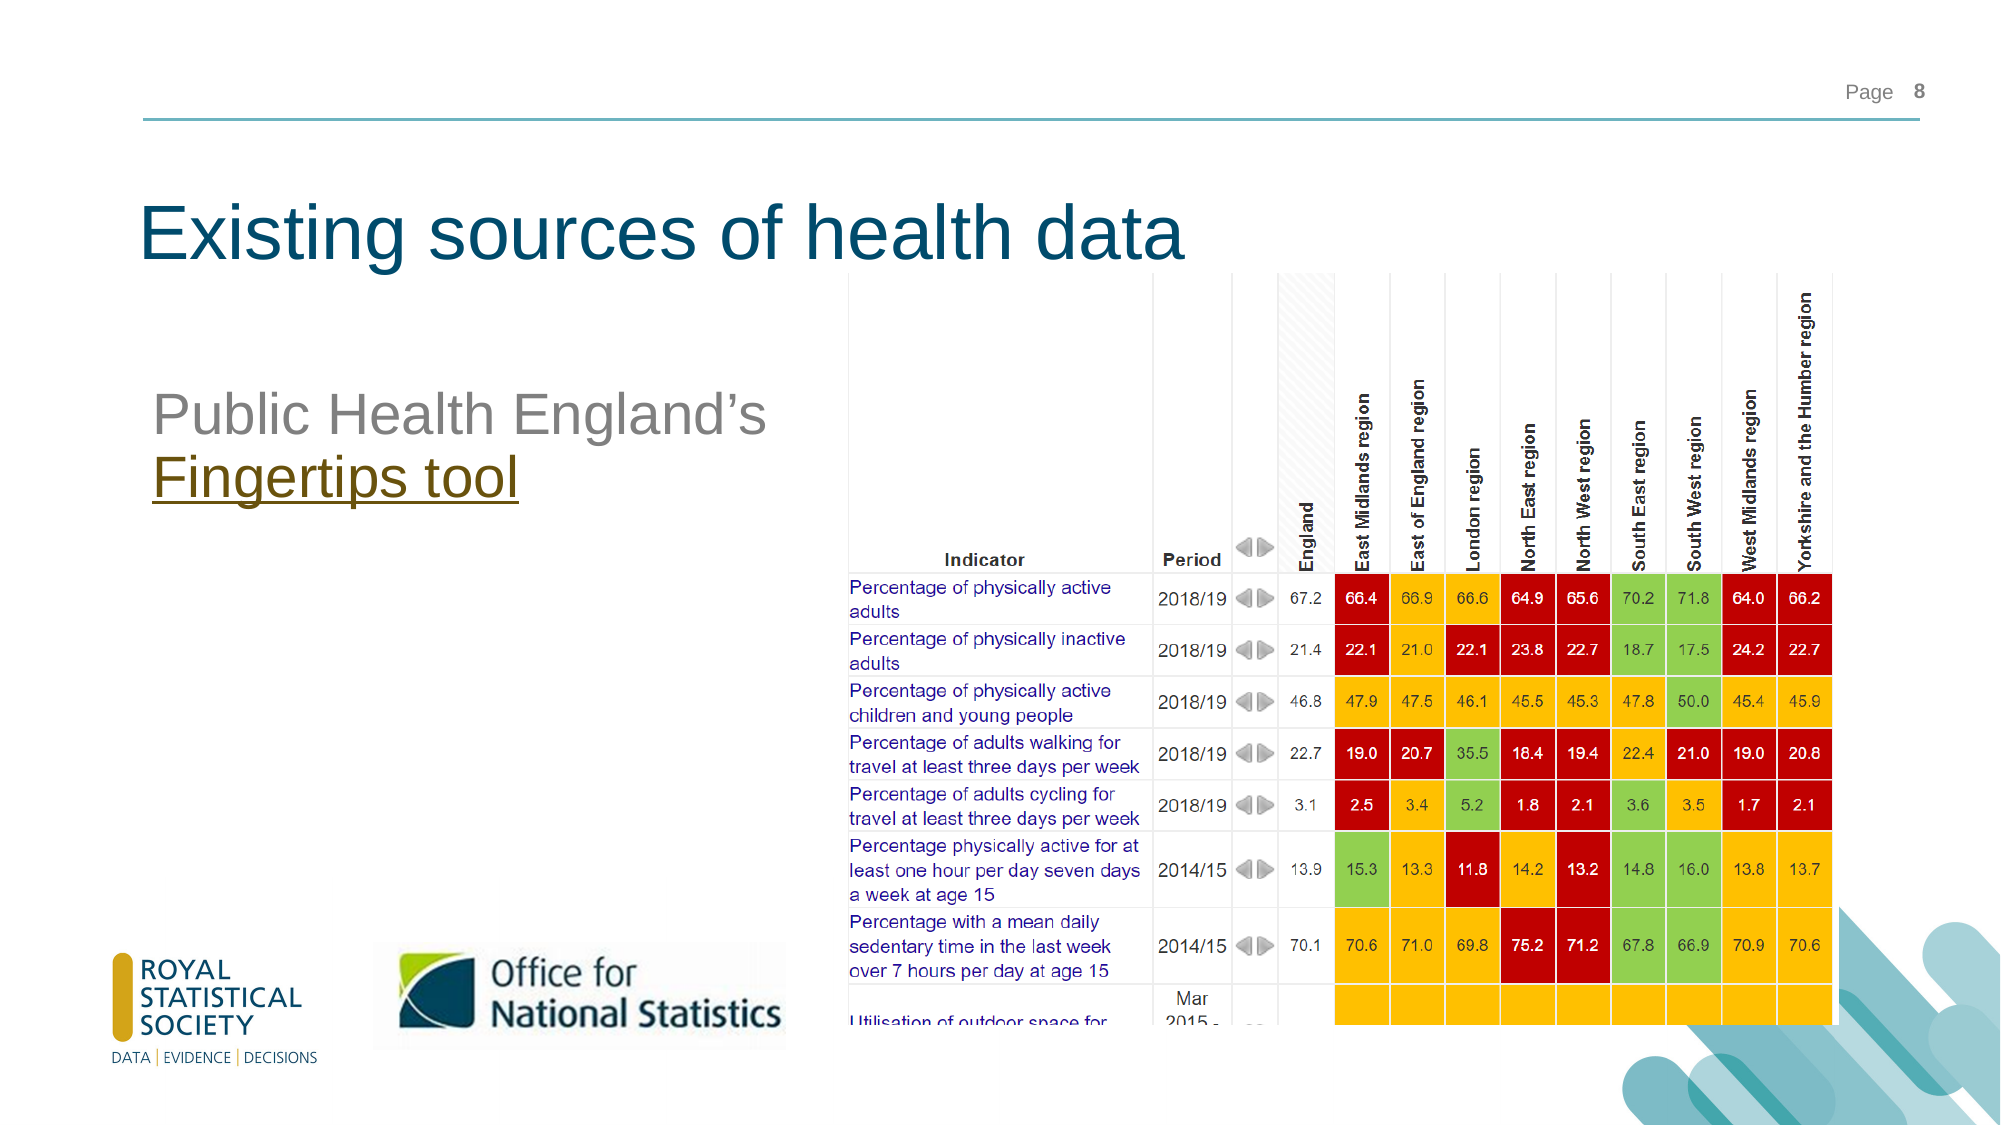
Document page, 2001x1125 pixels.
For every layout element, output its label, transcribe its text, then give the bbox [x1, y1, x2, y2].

title Existing sources of health data [123, 164, 1943, 305]
picture [0, 273, 2001, 1125]
slide_number 8 [1873, 59, 1941, 120]
text_box Public Health England’s Fingertips tool [137, 202, 869, 809]
